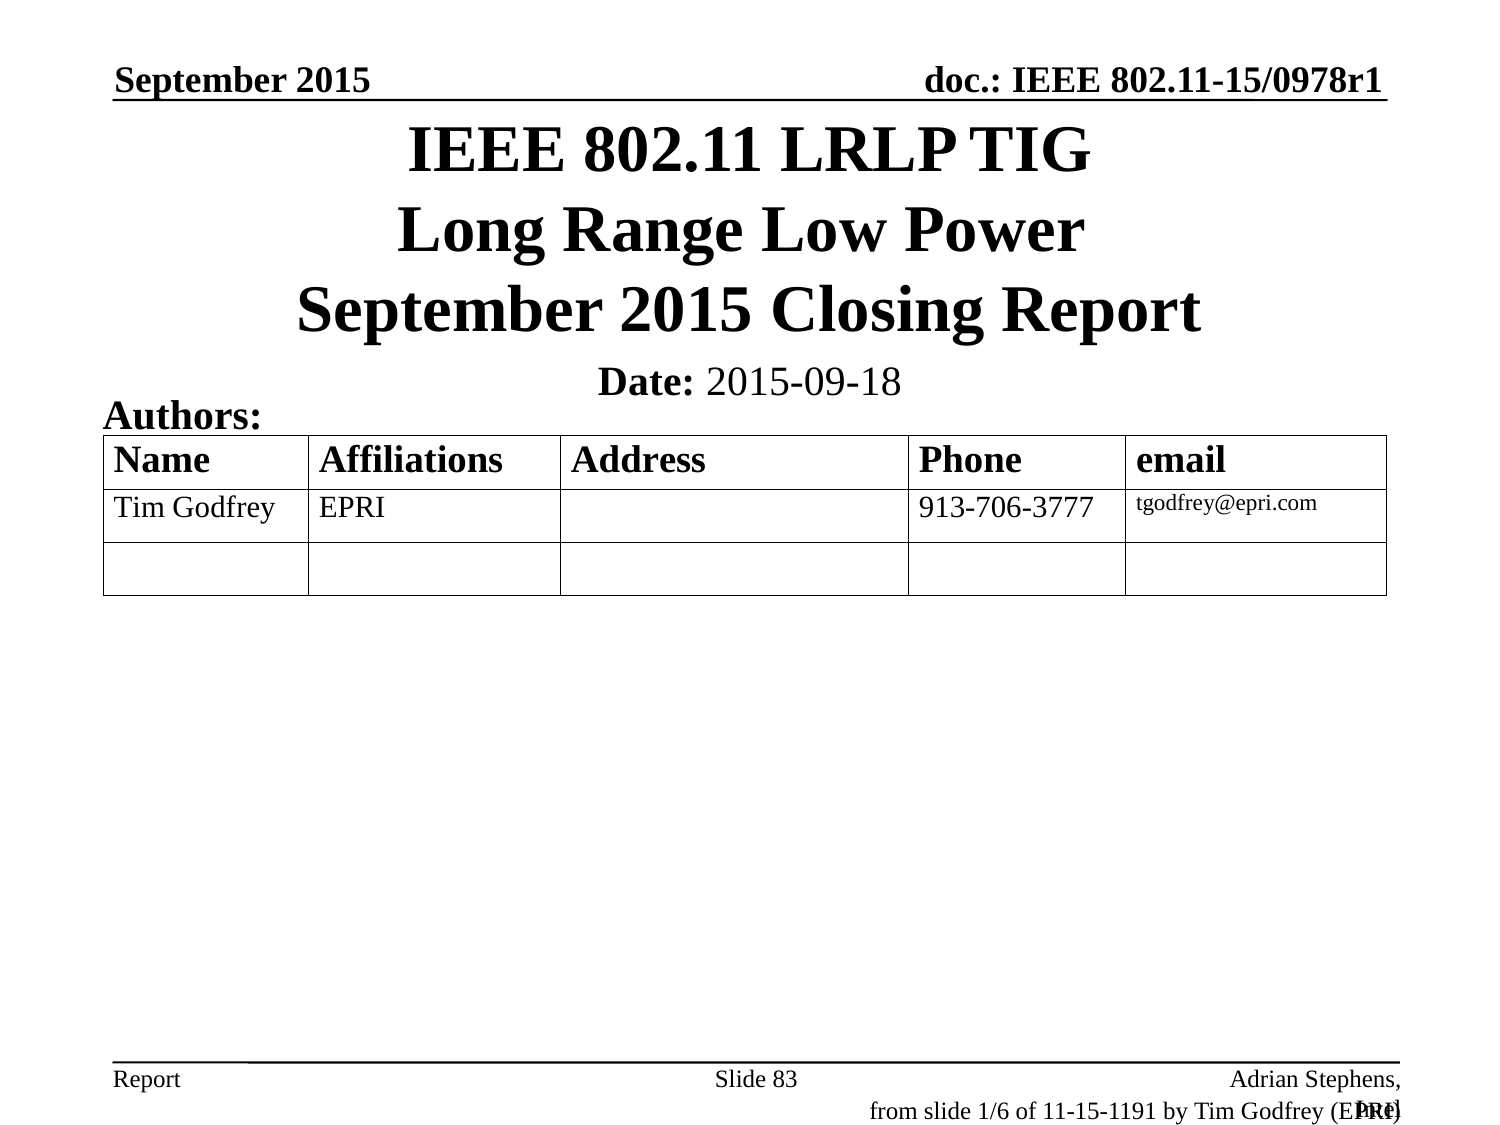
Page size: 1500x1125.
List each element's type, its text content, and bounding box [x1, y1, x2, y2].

text_box from slide 1/6 of 11-15-1191 by Tim Godfrey (EPRI) [343, 1087, 1417, 1125]
footer Adrian Stephens, Intel [1191, 1075, 1402, 1087]
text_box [88, 435, 1412, 1067]
text_box Authors: [87, 380, 325, 434]
slide_number Slide 83 [711, 1075, 801, 1087]
title IEEE 802.11 LRLP TIG Long Range Low Power September 2015 Closing Report [112, 137, 1388, 313]
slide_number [114, 54, 374, 101]
list Date: 2015-09-18 [112, 346, 1388, 409]
